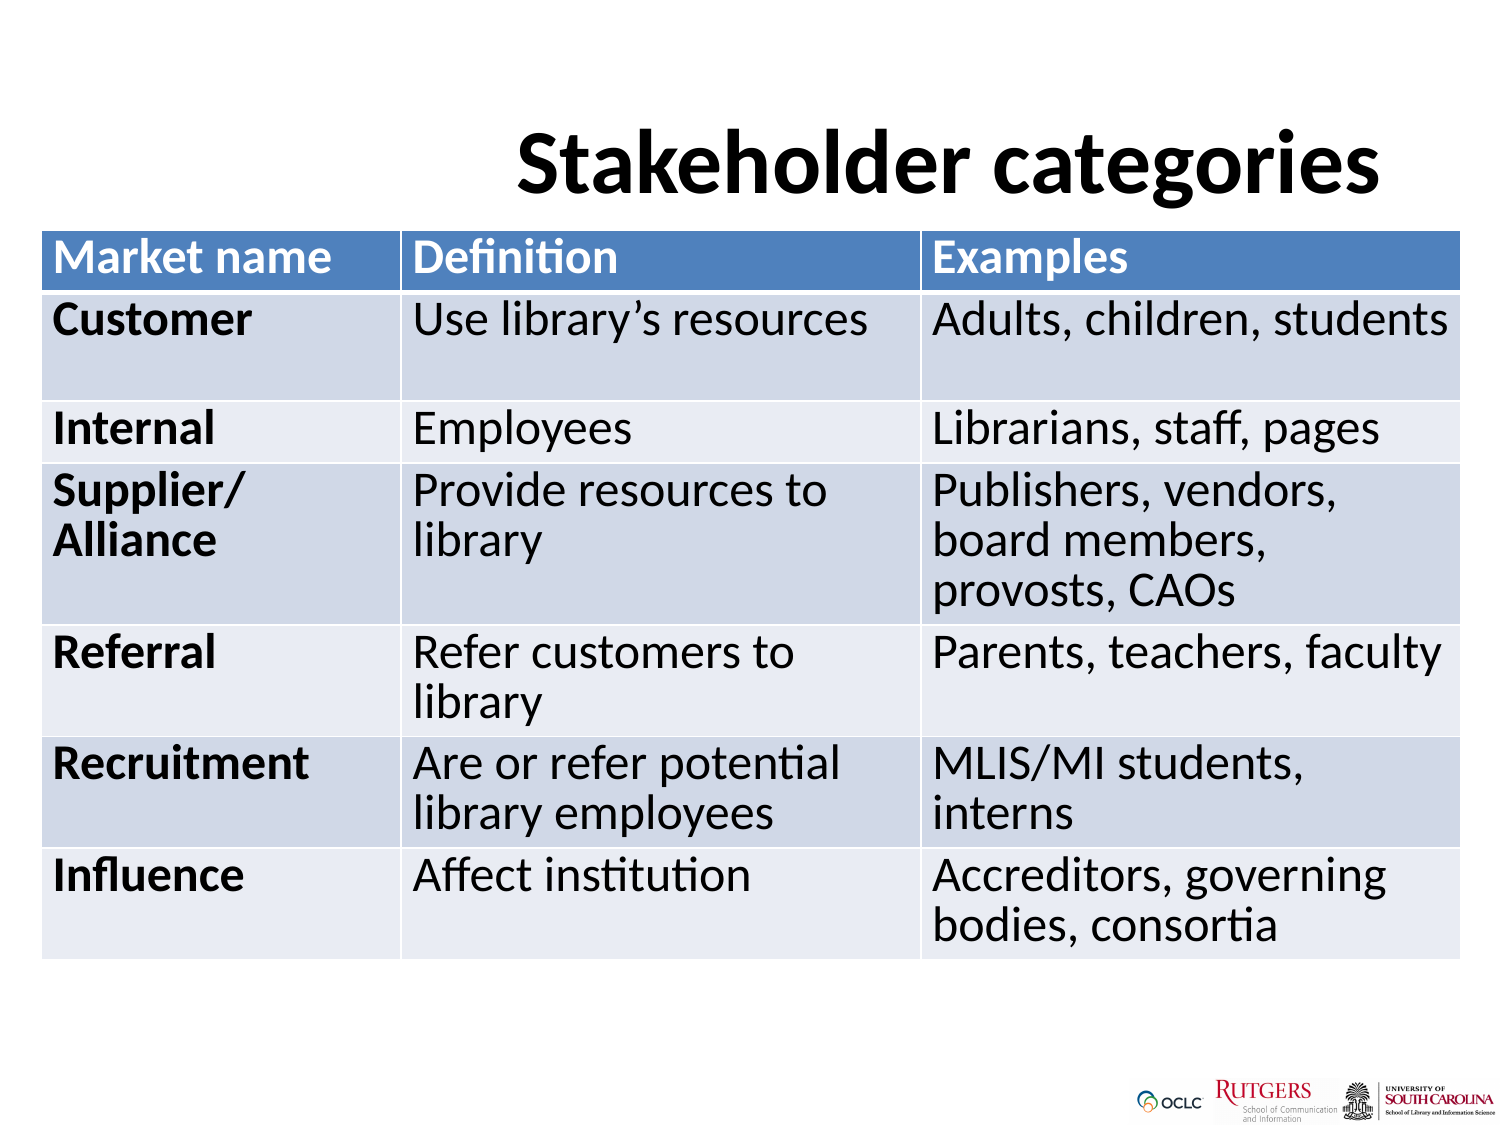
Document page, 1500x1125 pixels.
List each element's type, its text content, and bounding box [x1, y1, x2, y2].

table_cell Use library’s resources [402, 295, 920, 400]
table_cell Recruitment [42, 737, 400, 847]
table_cell Accreditors, governing bodies, consortia [922, 849, 1460, 959]
table_cell Provide resources to library [402, 464, 920, 624]
title Stakeholder categories [103, 59, 1397, 229]
table_cell Affect institution [402, 849, 920, 959]
table_cell Are or refer potential library employees [402, 737, 920, 847]
table_cell Parents, teachers, faculty [922, 626, 1460, 736]
table_cell Customer [42, 295, 400, 400]
picture [1129, 1078, 1500, 1125]
table_header Definition [402, 231, 920, 290]
table_cell Supplier/ Alliance [42, 464, 400, 624]
table_cell Internal [42, 402, 400, 462]
table_cell Employees [402, 402, 920, 462]
table_cell Publishers, vendors, board members, provosts, CAOs [922, 464, 1460, 624]
table_header Market name [42, 231, 400, 290]
table_cell MLIS/MI students, interns [922, 737, 1460, 847]
table_cell Influence [42, 849, 400, 959]
table_cell Refer customers to library [402, 626, 920, 736]
table_cell Referral [42, 626, 400, 736]
table_cell Adults, children, students [922, 295, 1460, 400]
table_cell Librarians, staff, pages [922, 402, 1460, 462]
table_header Examples [922, 231, 1460, 290]
